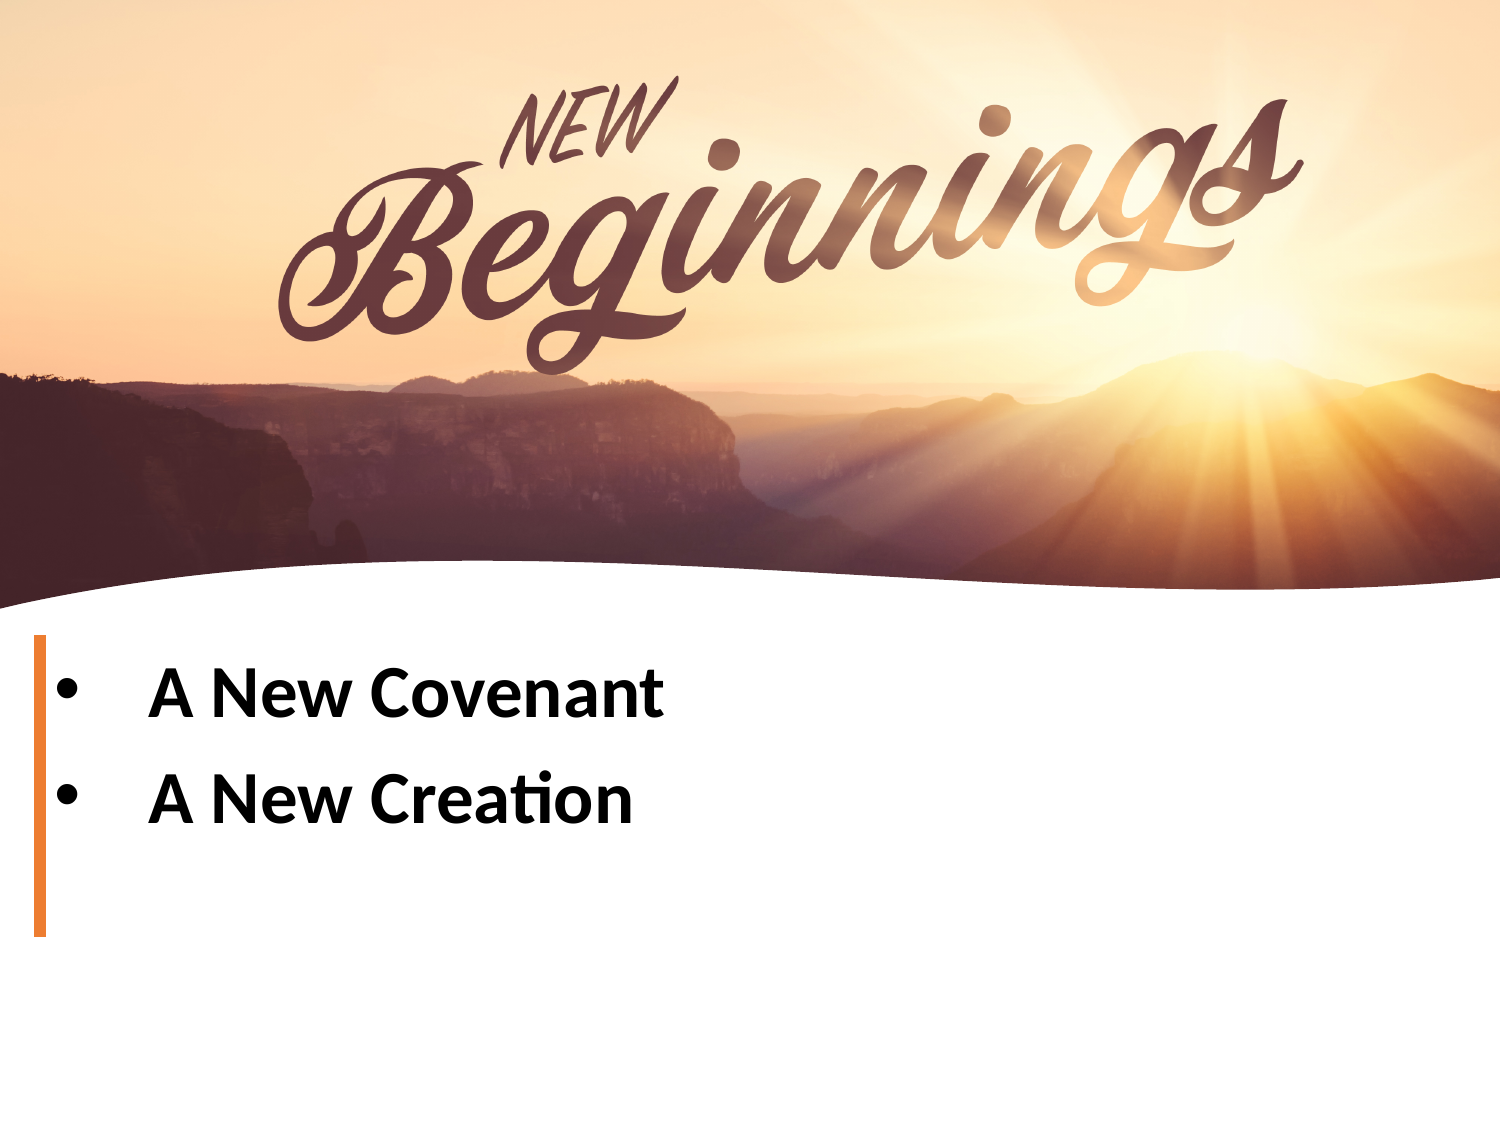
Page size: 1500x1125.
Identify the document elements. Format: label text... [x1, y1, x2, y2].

picture [0, 0, 1500, 609]
text_box A New Covenant [46, 635, 725, 741]
text_box A New Creation [41, 741, 725, 847]
